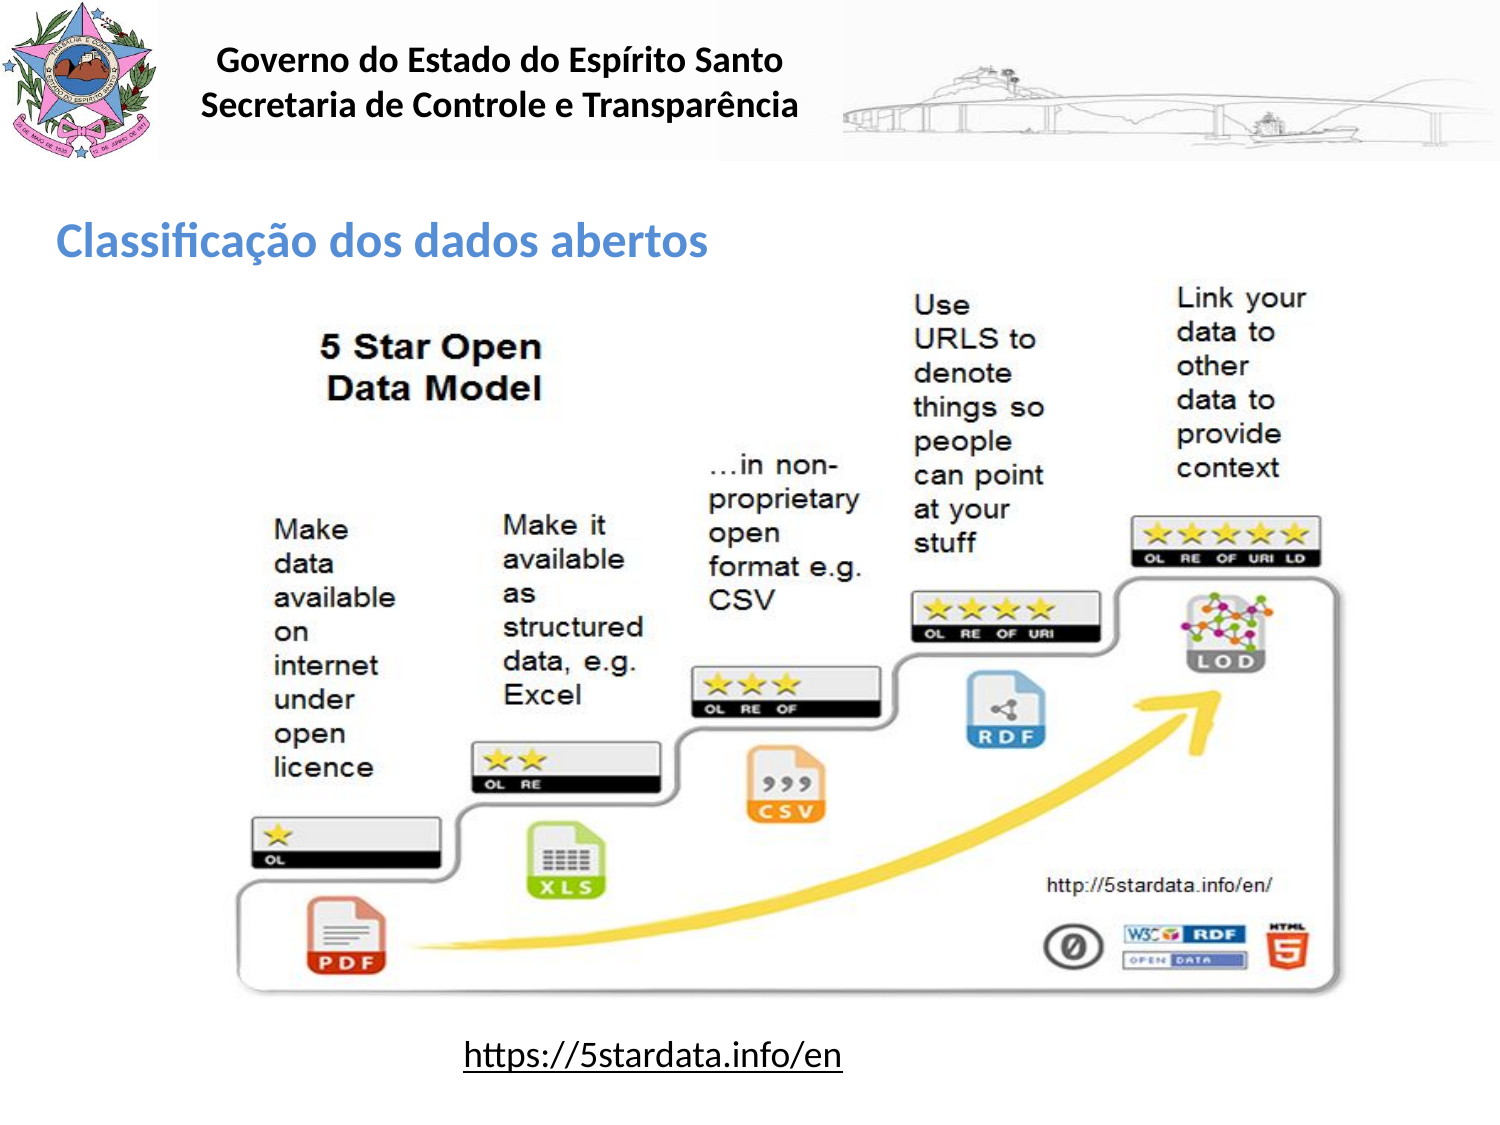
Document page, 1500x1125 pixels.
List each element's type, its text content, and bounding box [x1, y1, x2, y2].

picture [0, 0, 158, 162]
text_box https://5stardata.info/en [448, 1023, 928, 1083]
picture [718, 0, 1500, 162]
text_box Governo do Estado do Espírito Santo Secretaria de Controle e Transparência [159, 0, 716, 161]
picture [182, 278, 1372, 1000]
title Classificação dos dados abertos [41, 196, 1317, 279]
